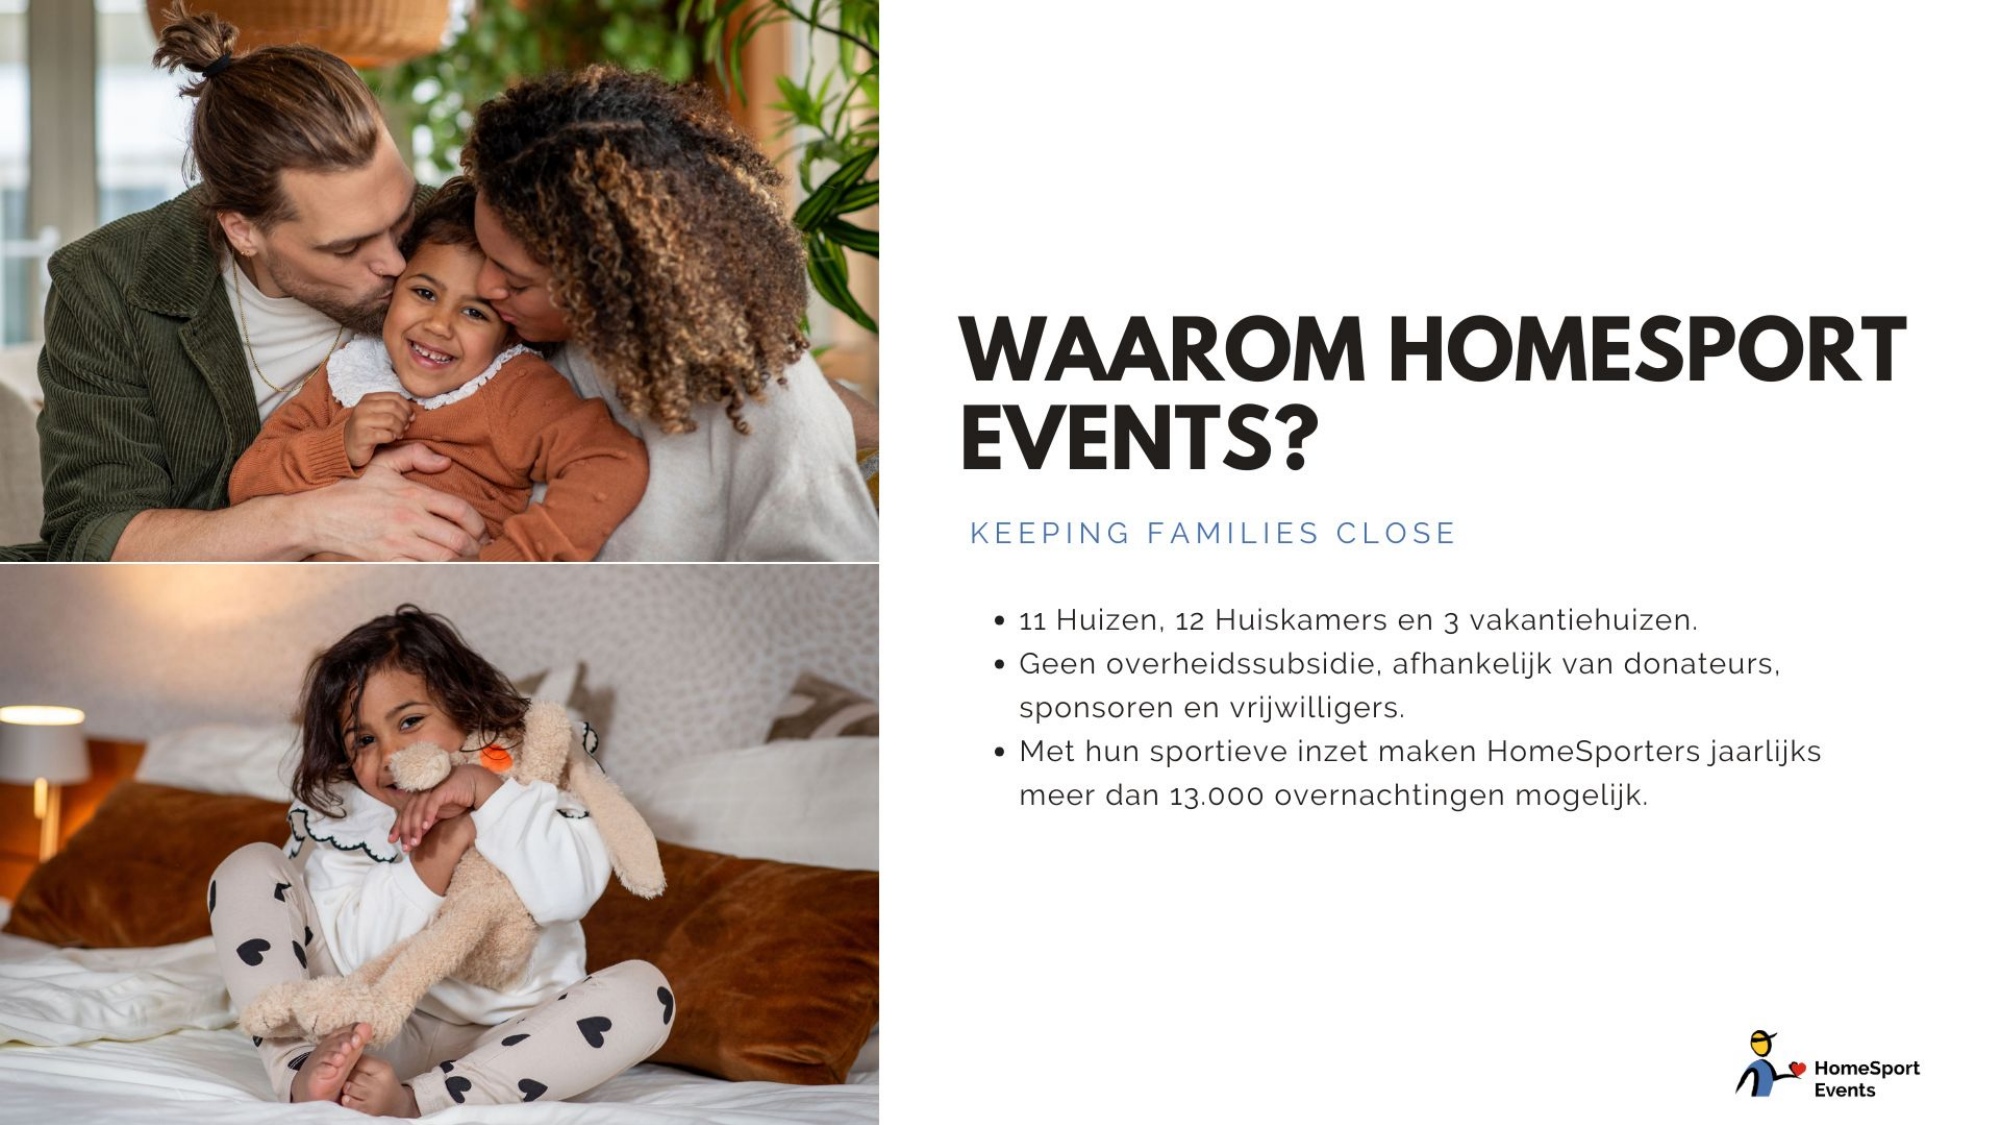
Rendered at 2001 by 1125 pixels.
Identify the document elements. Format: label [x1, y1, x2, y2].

list [0, 0, 2000, 1125]
